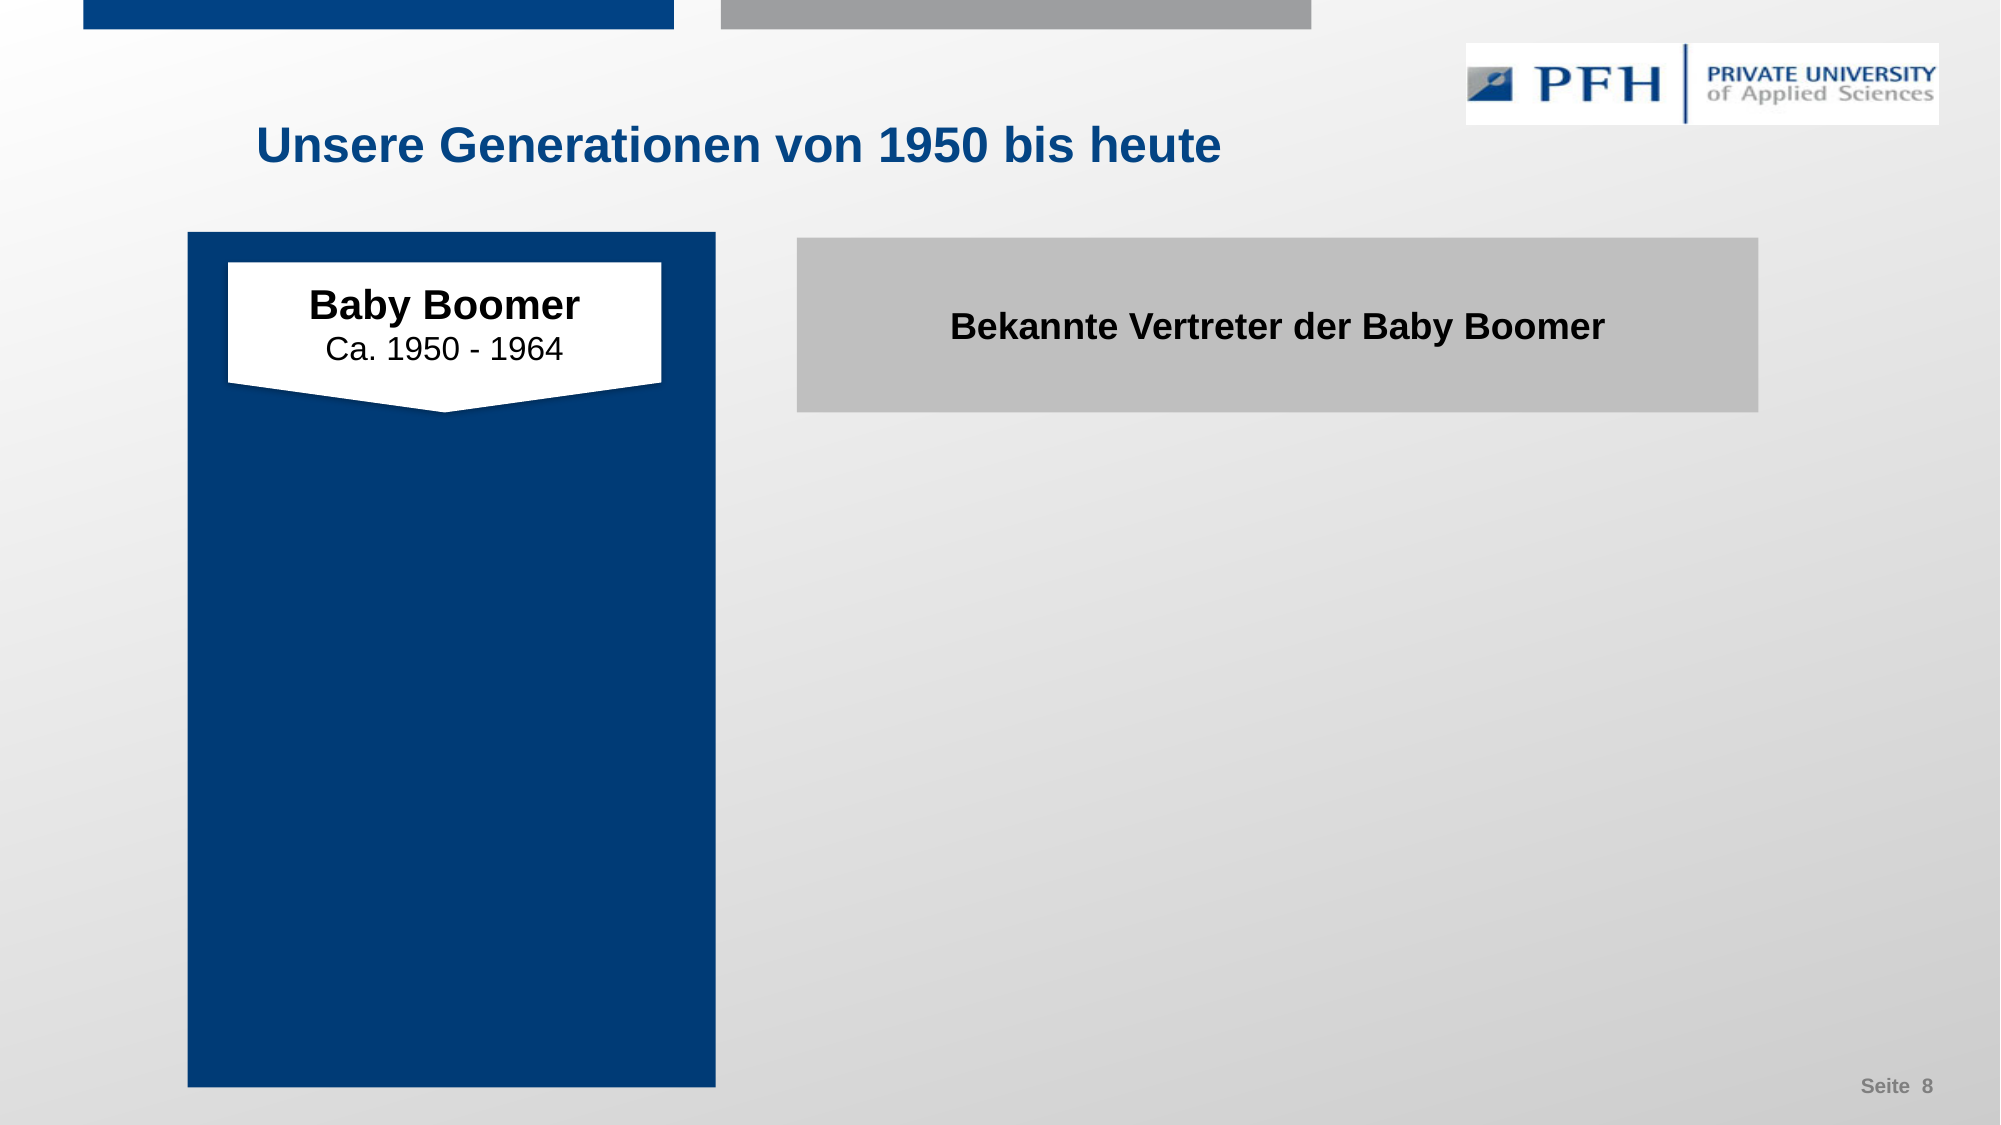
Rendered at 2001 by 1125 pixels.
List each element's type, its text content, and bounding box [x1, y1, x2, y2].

text_box Bekannte Vertreter der Baby Boomer [796, 237, 1759, 413]
text_box Unsere Generationen von 1950 bis heute [241, 74, 1380, 195]
text_box Baby Boomer Ca. 1950 - 1964 [227, 261, 663, 414]
picture [1466, 43, 1939, 125]
text_box [187, 231, 716, 1088]
